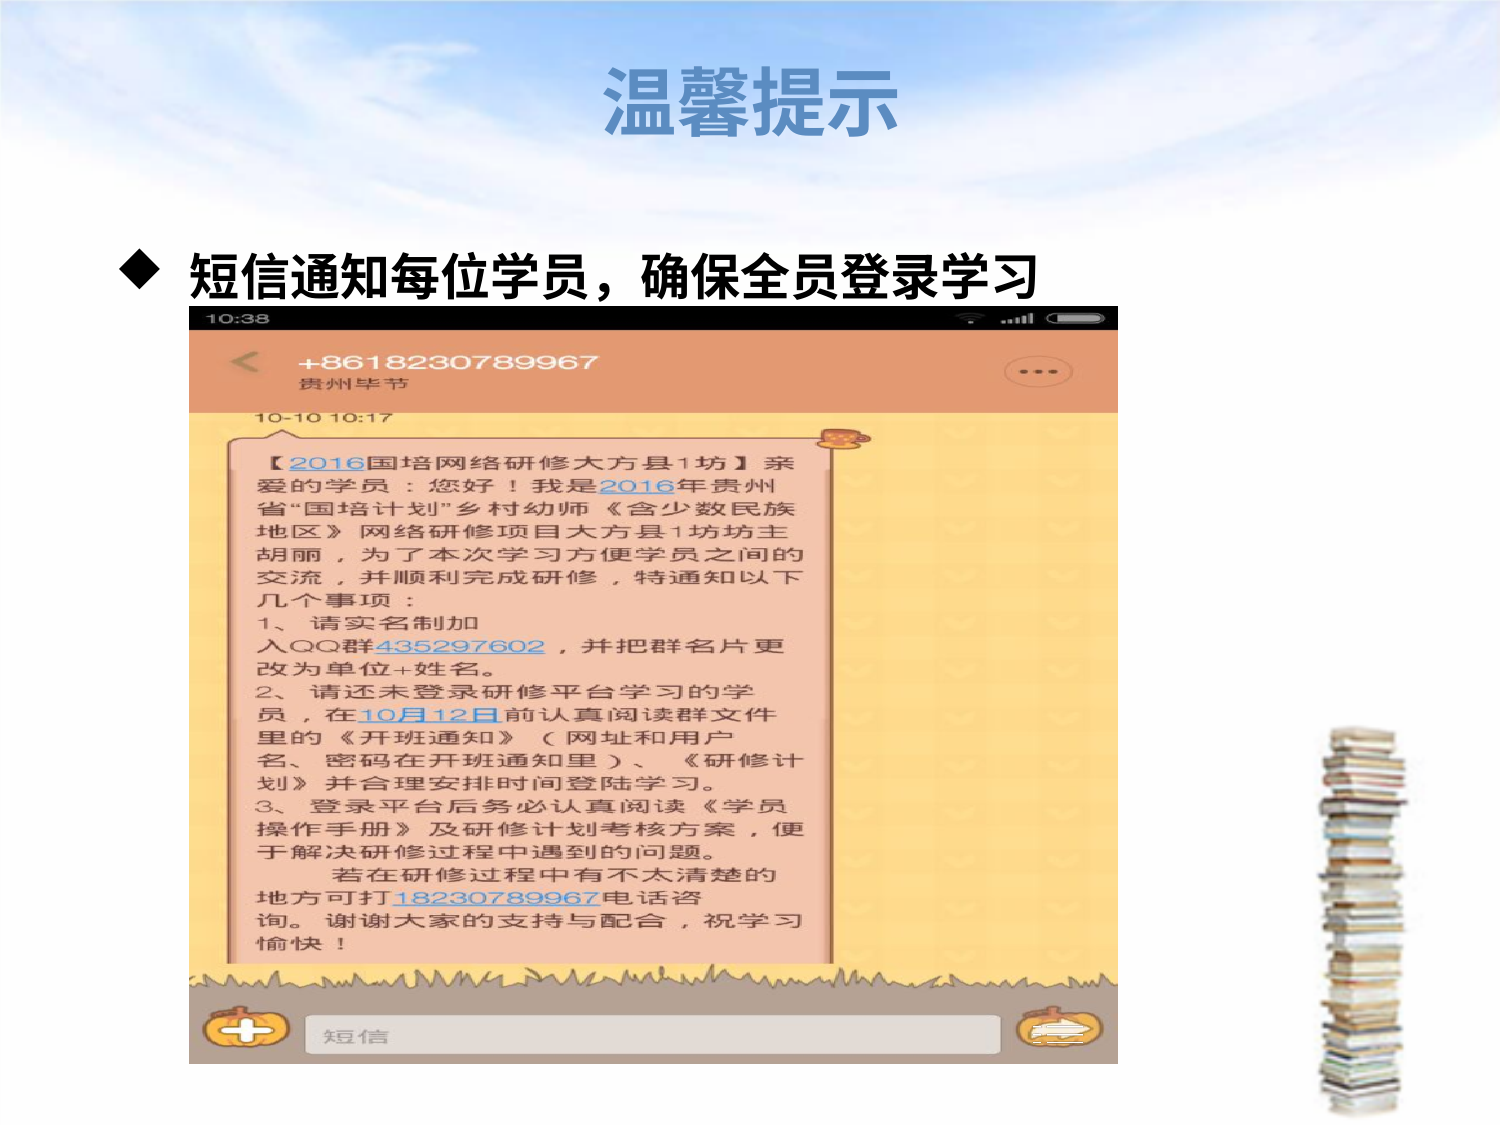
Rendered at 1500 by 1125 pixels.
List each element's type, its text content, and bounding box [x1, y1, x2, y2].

title 温馨提示 [76, 47, 1428, 153]
picture [0, 0, 1500, 1125]
list 短信通知每位学员，确保全员登录学习 [100, 207, 1361, 971]
